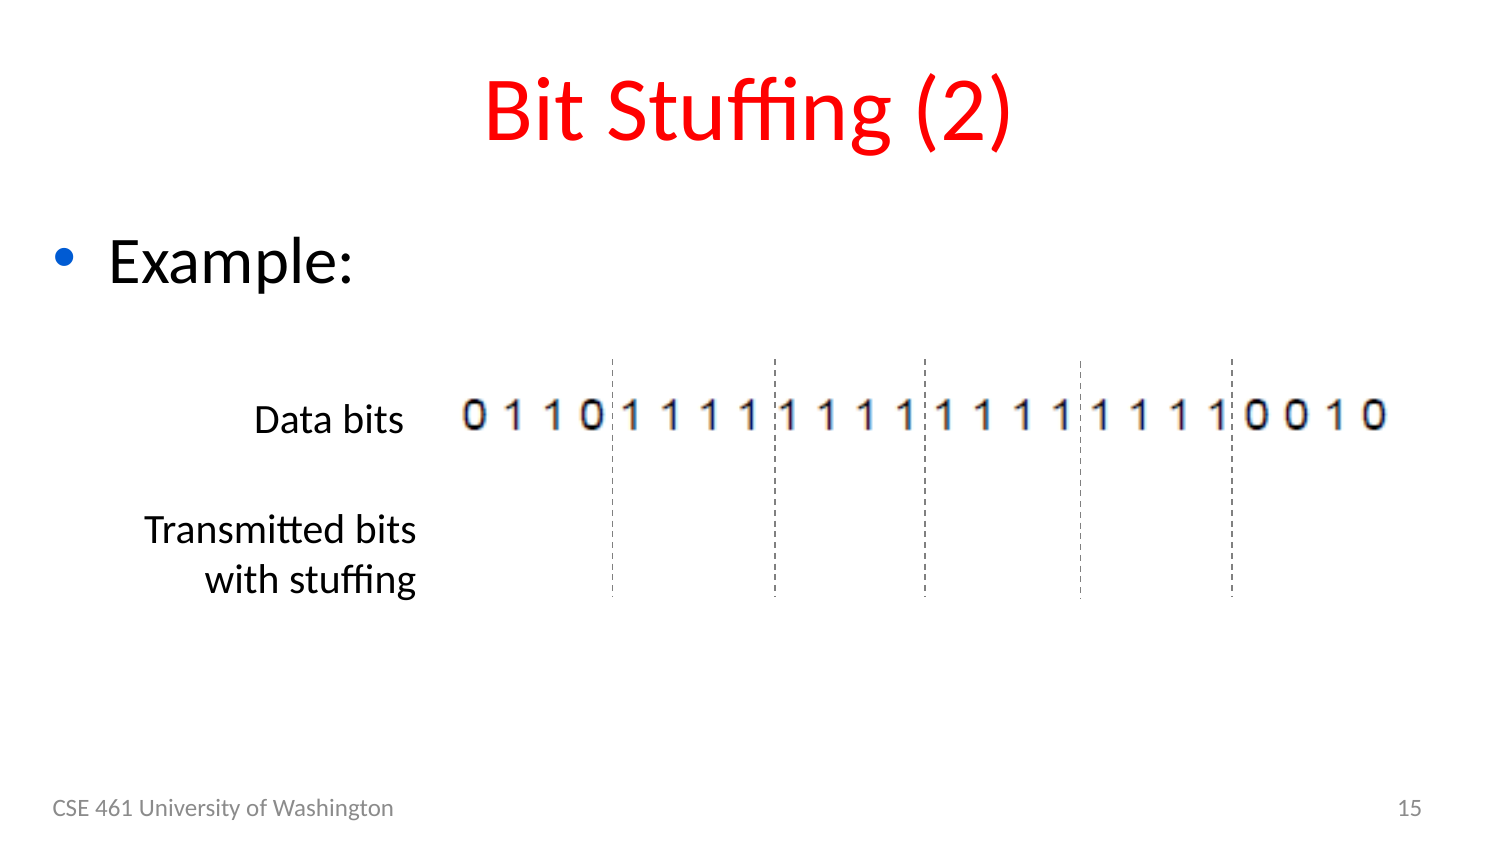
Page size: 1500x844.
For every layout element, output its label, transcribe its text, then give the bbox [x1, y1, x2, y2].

title Bit Stuffing (2) [37, 33, 1463, 175]
list Example: [37, 209, 1463, 735]
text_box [126, 340, 1410, 611]
slide_number 15 [1087, 784, 1438, 830]
footer CSE 461 University of Washington [37, 784, 513, 830]
